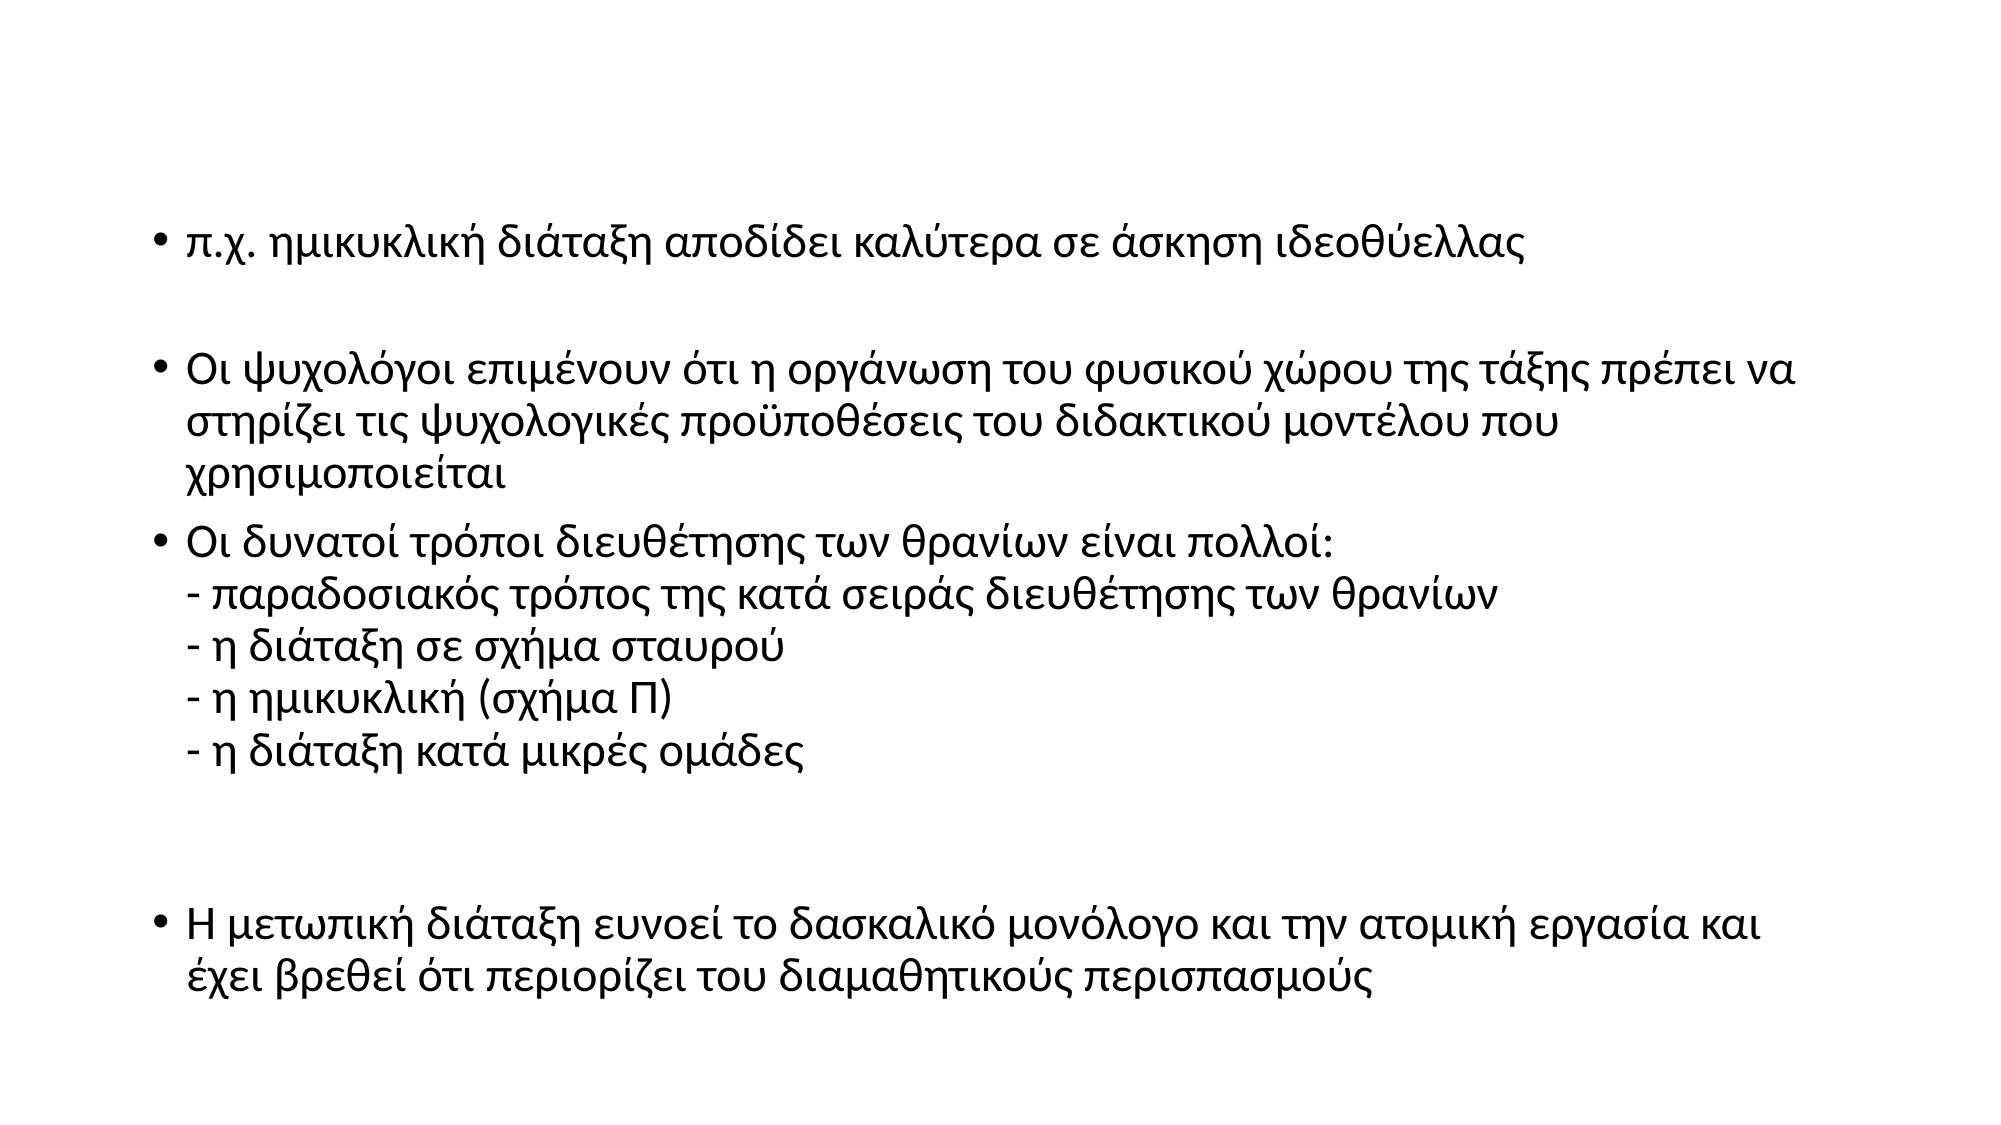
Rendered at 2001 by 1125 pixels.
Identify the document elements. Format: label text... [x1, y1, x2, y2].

list π.χ. ημικυκλική διάταξη αποδίδει καλύτερα σε άσκηση ιδεοθύελλας Οι ψυχολόγοι επιμένουν ότι η οργάνωση του φυσικού χώρου της τάξης πρέπει να στηρίζει τις ψυχολογικές προϋποθέσεις του διδακτικού μοντέλου που χρησιμοποιείται Οι δυνατοί τρόποι διευθέτησης των θρανίων είναι πολλοί: - παραδοσιακός τρόπος της κατά σειράς διευθέτησης των θρανίων - η διάταξη σε σχήμα σταυρού - η ημικυκλική (σχήμα Π) - η διάταξη κατά μικρές ομάδες Η μετωπική διάταξη ευνοεί το δασκαλικό μονόλογο και την ατομική εργασία και έχει βρεθεί ότι περιορίζει του διαμαθητικούς περισπασμούς [137, 207, 1863, 1014]
